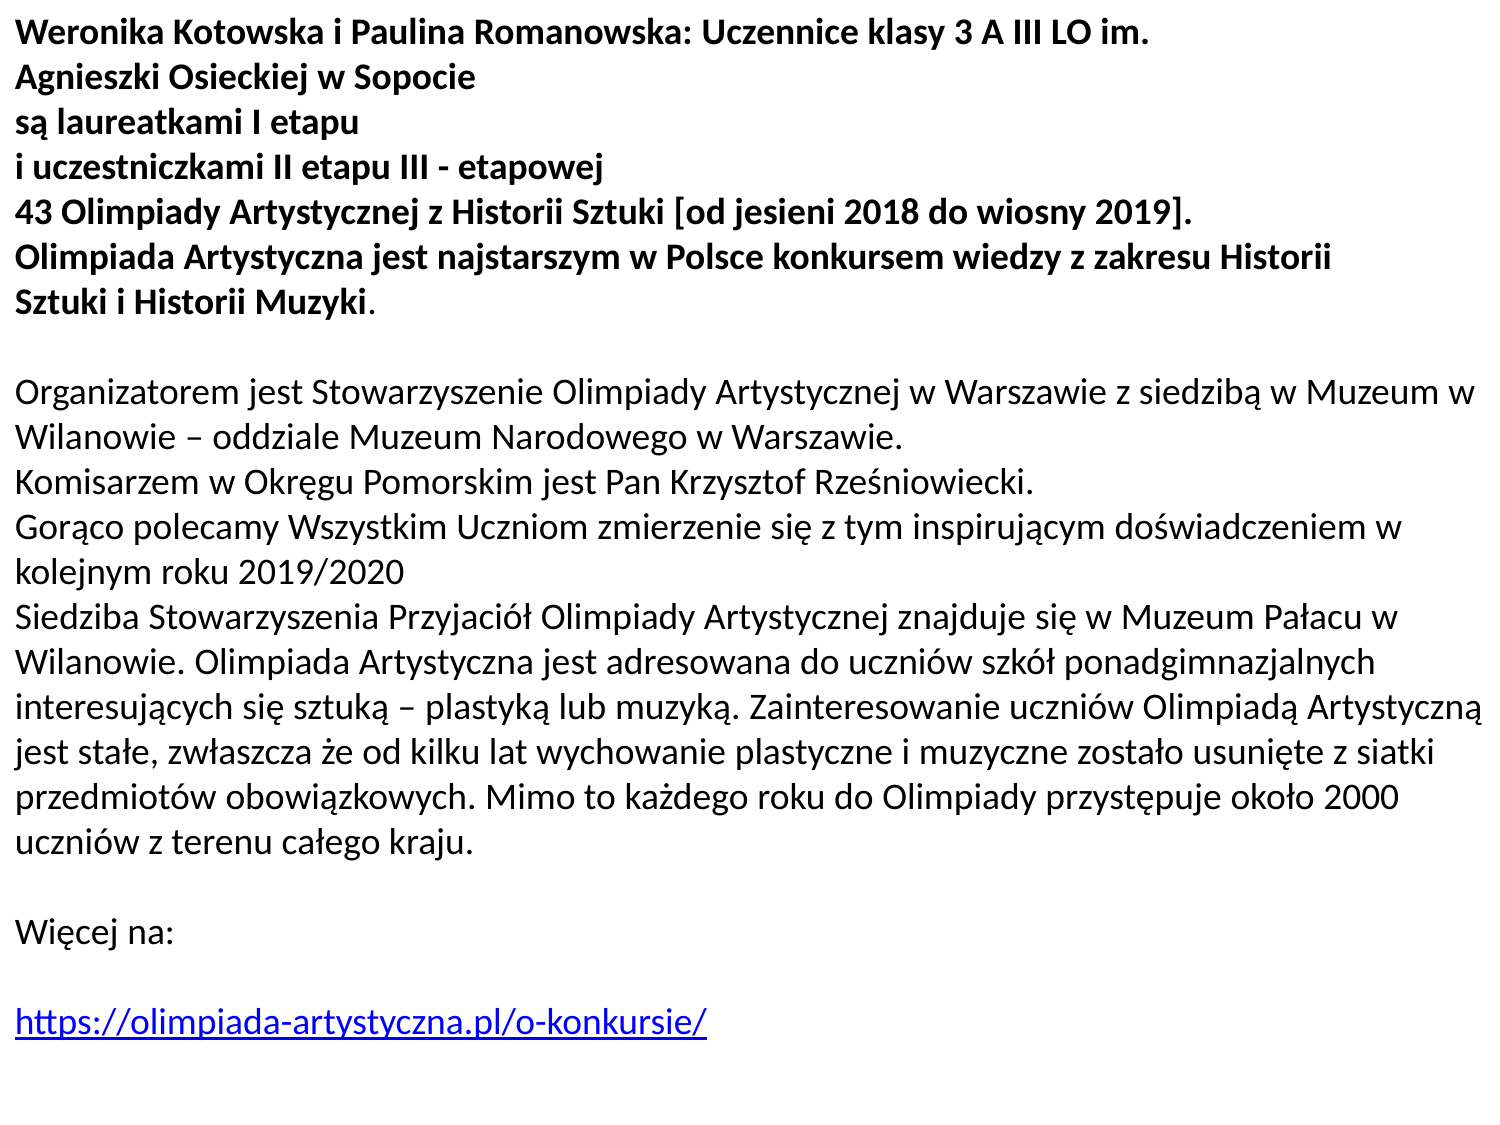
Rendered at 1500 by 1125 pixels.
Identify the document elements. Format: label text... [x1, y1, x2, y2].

text_box Weronika Kotowska i Paulina Romanowska: Uczennice klasy 3 A III LO im. Agnieszki Osieckiej w Sopocie są laureatkami I etapu i uczestniczkami II etapu III - etapowej 43 Olimpiady Artystycznej z Historii Sztuki [od jesieni 2018 do wiosny 2019]. Olimpiada Artystyczna jest najstarszym w Polsce konkursem wiedzy z zakresu Historii Sztuki i Historii Muzyki. Organizatorem jest Stowarzyszenie Olimpiady Artystycznej w Warszawie z siedzibą w Muzeum w Wilanowie – oddziale Muzeum Narodowego w Warszawie. Komisarzem w Okręgu Pomorskim jest Pan Krzysztof Rześniowiecki. Gorąco polecamy Wszystkim Uczniom zmierzenie się z tym inspirującym doświadczeniem w kolejnym roku 2019/2020 Siedziba Stowarzyszenia Przyjaciół Olimpiady Artystycznej znajduje się w Muzeum Pałacu w Wilanowie. Olimpiada Artystyczna jest adresowana do uczniów szkół ponadgimnazjalnych interesujących się sztuką – plastyką lub muzyką. Zainteresowanie uczniów Olimpiadą Artystyczną jest stałe, zwłaszcza że od kilku lat wychowanie plastyczne i muzyczne zostało usunięte z siatki przedmiotów obowiązkowych. Mimo to każdego roku do Olimpiady przystępuje około 2000 uczniów z terenu całego kraju. Więcej na: https://olimpiada-artystyczna.pl/o-konkursie/ [0, 0, 1500, 1050]
